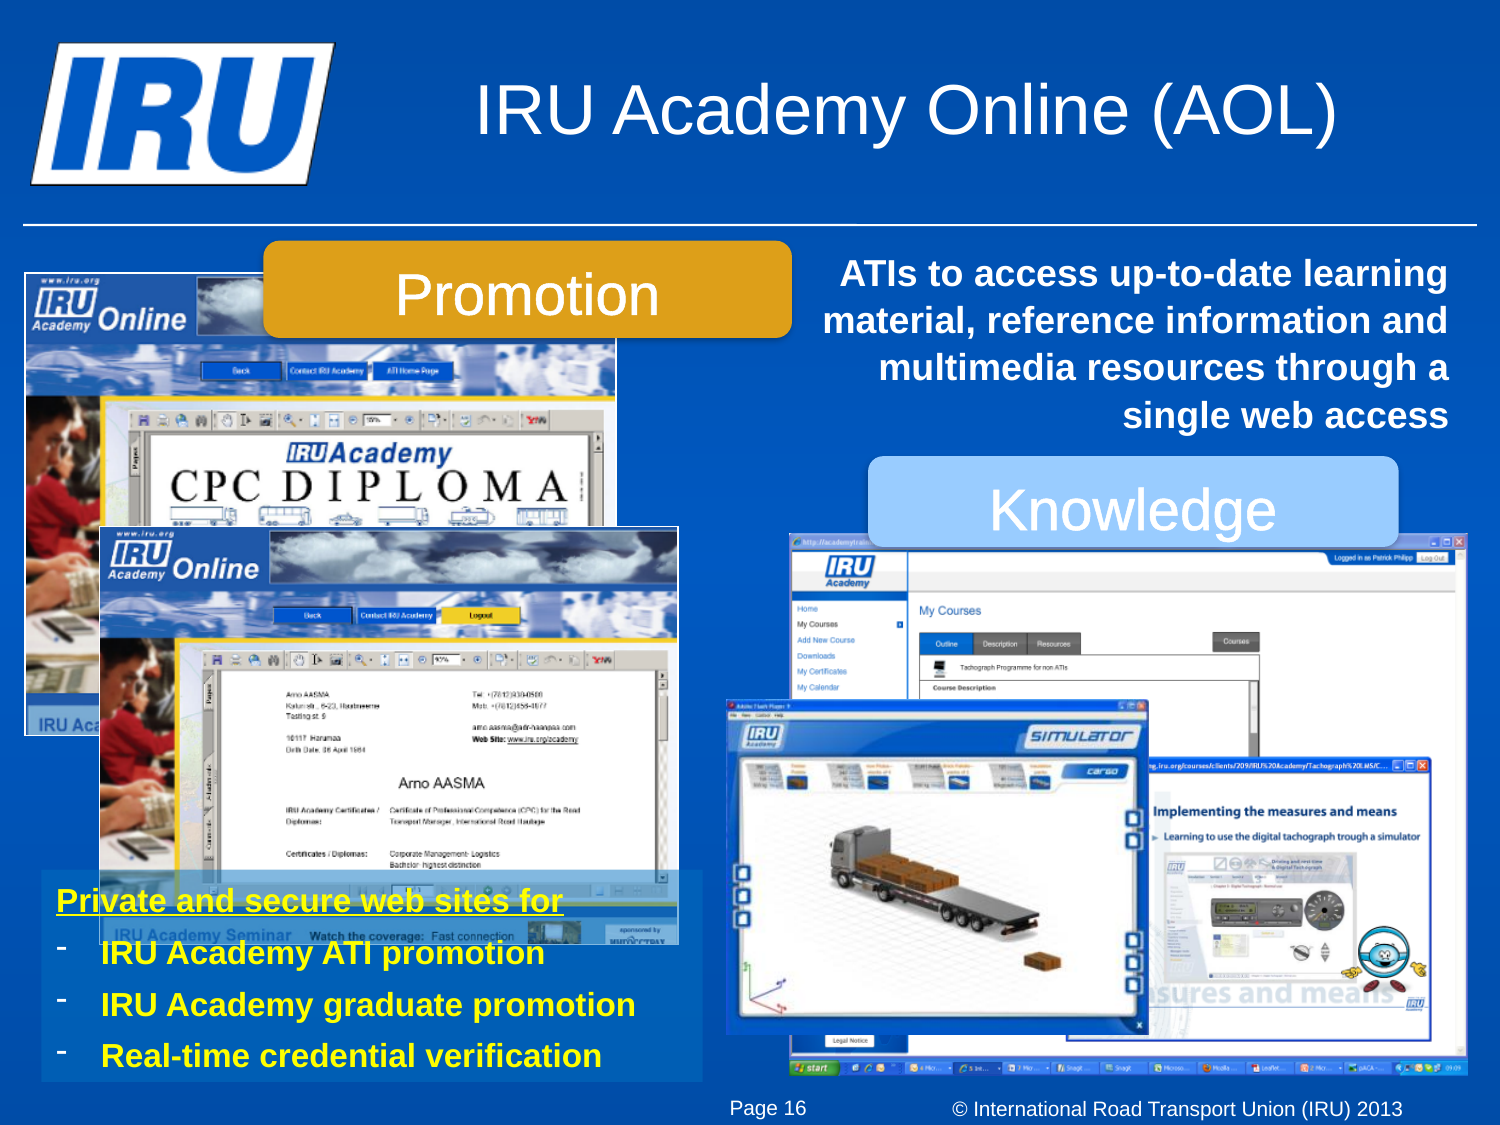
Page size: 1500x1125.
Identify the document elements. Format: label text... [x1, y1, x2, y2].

text_box [0, 196, 480, 257]
title IRU Academy Online (AOL) [313, 30, 1500, 182]
picture [725, 532, 1469, 1076]
picture [30, 42, 336, 186]
text_box Knowledge [868, 456, 1399, 531]
slide_number Page 16 [714, 1087, 935, 1125]
text_box Promotion [263, 240, 792, 338]
footer © International Road Transport Union (IRU) 2013 [937, 1087, 1500, 1125]
text_box ATIs to access up-to-date learning material, reference information and multimedia resources through a single web access [773, 239, 1464, 443]
picture [25, 273, 678, 944]
text_box Private and secure web sites for IRU Academy ATI promotion IRU Academy graduate promotion Real-time credential verification [41, 869, 703, 1082]
